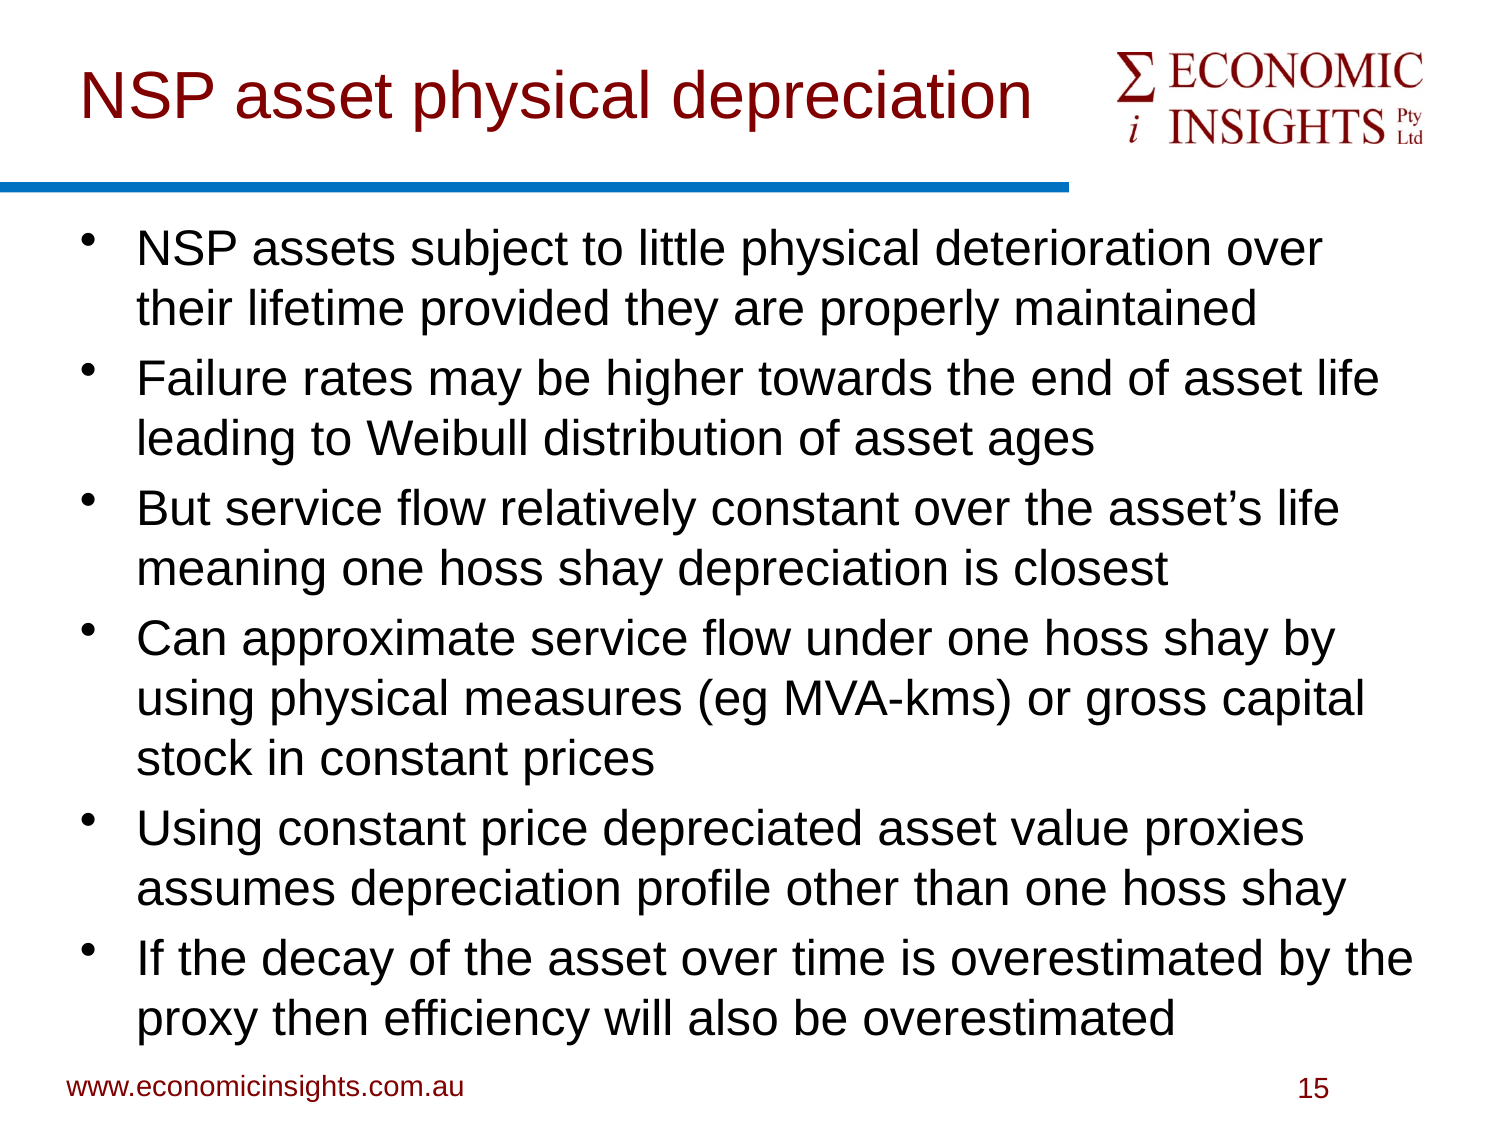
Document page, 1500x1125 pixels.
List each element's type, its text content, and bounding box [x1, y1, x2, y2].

title NSP asset physical depreciation [64, 44, 1093, 140]
list NSP assets subject to little physical deterioration over their lifetime provided they are properly maintained Failure rates may be higher towards the end of asset life leading to Weibull distribution of asset ages But service flow relatively constant over the asset’s life meaning one hoss shay depreciation is closest Can approximate service flow under one hoss shay by using physical measures (eg MVA-kms) or gross capital stock in constant prices Using constant price depreciated asset value proxies assumes depreciation profile other than one hoss shay If the decay of the asset over time is overestimated by the proxy then efficiency will also be overestimated [64, 207, 1441, 1071]
picture [1117, 52, 1446, 144]
